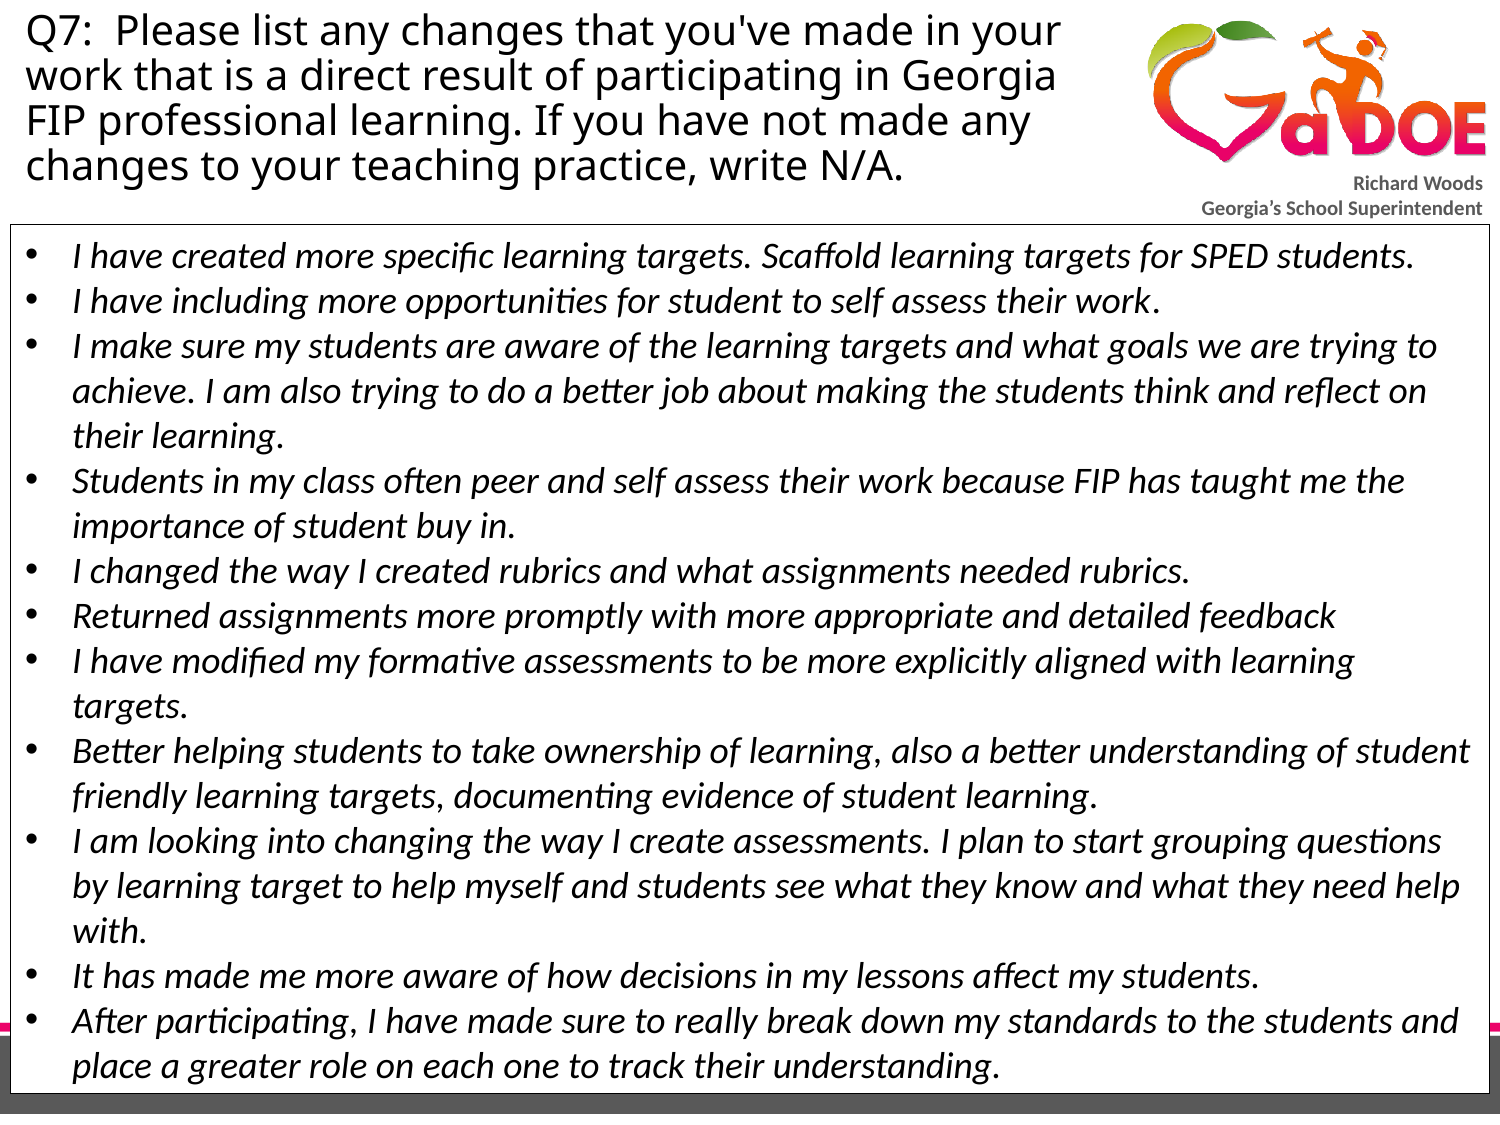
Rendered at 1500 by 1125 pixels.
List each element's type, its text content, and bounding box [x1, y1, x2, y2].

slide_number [103, 1094, 441, 1103]
slide_number 127 [1059, 1094, 1397, 1103]
title Q7: Please list any changes that you've made in your work that is a direct result of participating in Georgia FIP professional learning. If you have not made any changes to your teaching practice, write N/A. [10, 11, 1108, 224]
picture [1135, 8, 1499, 164]
text_box I have created more specific learning targets. Scaffold learning targets for SPED students. I have including more opportunities for student to self assess their work. I make sure my students are aware of the learning targets and what goals we are trying to achieve. I am also trying to do a better job about making the students think and reflect on their learning. Students in my class often peer and self assess their work because FIP has taught me the importance of student buy in. I changed the way I created rubrics and what assignments needed rubrics. Returned assignments more promptly with more appropriate and detailed feedback I have modified my formative assessments to be more explicitly aligned with learning targets. Better helping students to take ownership of learning, also a better understanding of student friendly learning targets, documenting evidence of student learning. I am looking into changing the way I create assessments. I plan to start grouping questions by learning target to help myself and students see what they know and what they need help with. It has made me more aware of how decisions in my lessons affect my students. After participating, I have made sure to really break down my standards to the students and place a greater role on each one to track their understanding. [10, 224, 1490, 1094]
